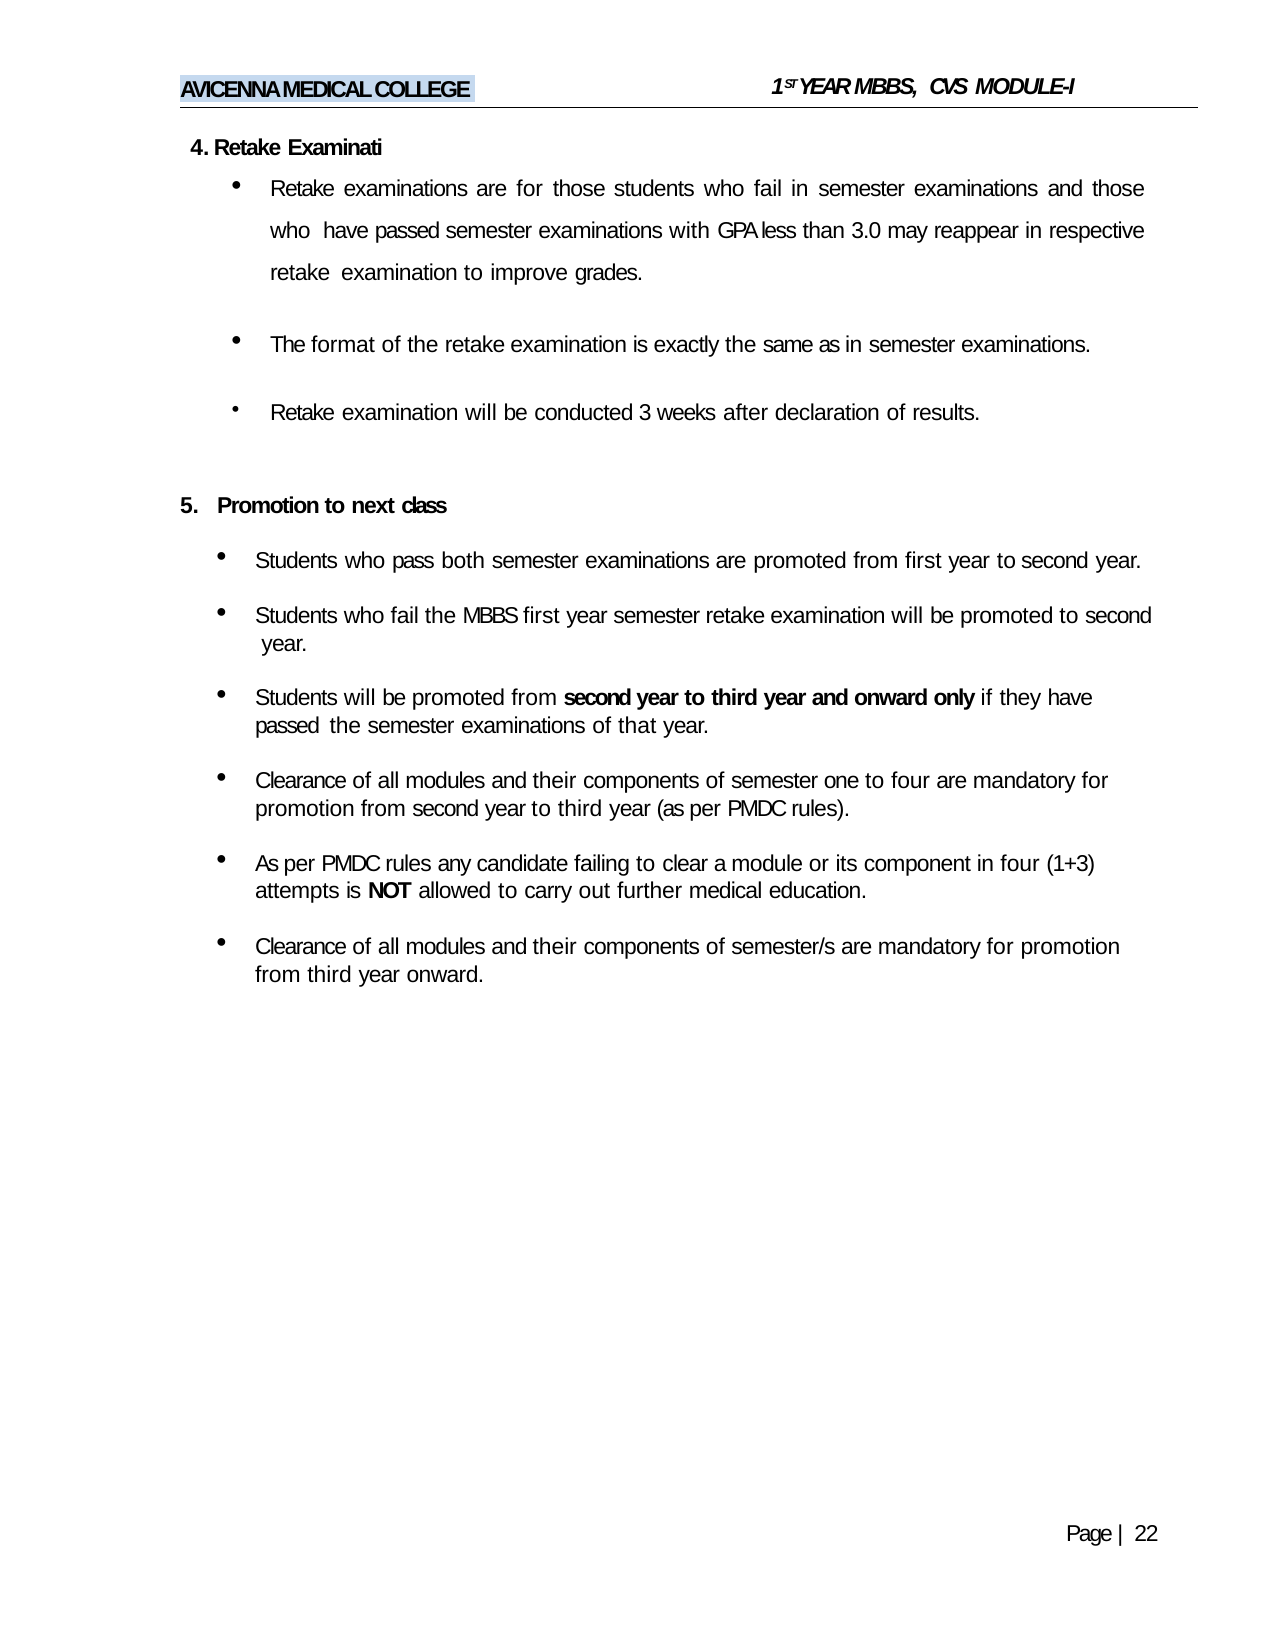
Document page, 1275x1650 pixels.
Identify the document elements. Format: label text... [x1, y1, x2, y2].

text_box Retake Examinati Retake examinations are for those students who fail in semester examinations and those who have passed semester examinations with GPA less than 3.0 may reappear in respective retake examination to improve grades. The format of the retake examination is exactly the same as in semester examinations. Retake examination will be conducted 3 weeks after declaration of results. Promotion to next class Students who pass both semester examinations are promoted from first year to second year. Students who fail the MBBS first year semester retake examination will be promoted to second year. Students will be promoted from second year to third year and onward only if they have passed the semester examinations of that year. Clearance of all modules and their components of semester one to four are mandatory for promotion from second year to third year (as per PMDC rules). As per PMDC rules any candidate failing to clear a module or its component in four (1+3) attempts is NOT allowed to carry out further medical education. Clearance of all modules and their components of semester/s are mandatory for promotion from third year onward. [177, 114, 1155, 987]
slide_number Page | 22 [1063, 1521, 1160, 1650]
text_box 1ST YEAR MBBS, CVS MODULE-I [769, 69, 1185, 100]
text_box AVICENNA MEDICAL COLLEGE [180, 75, 475, 102]
